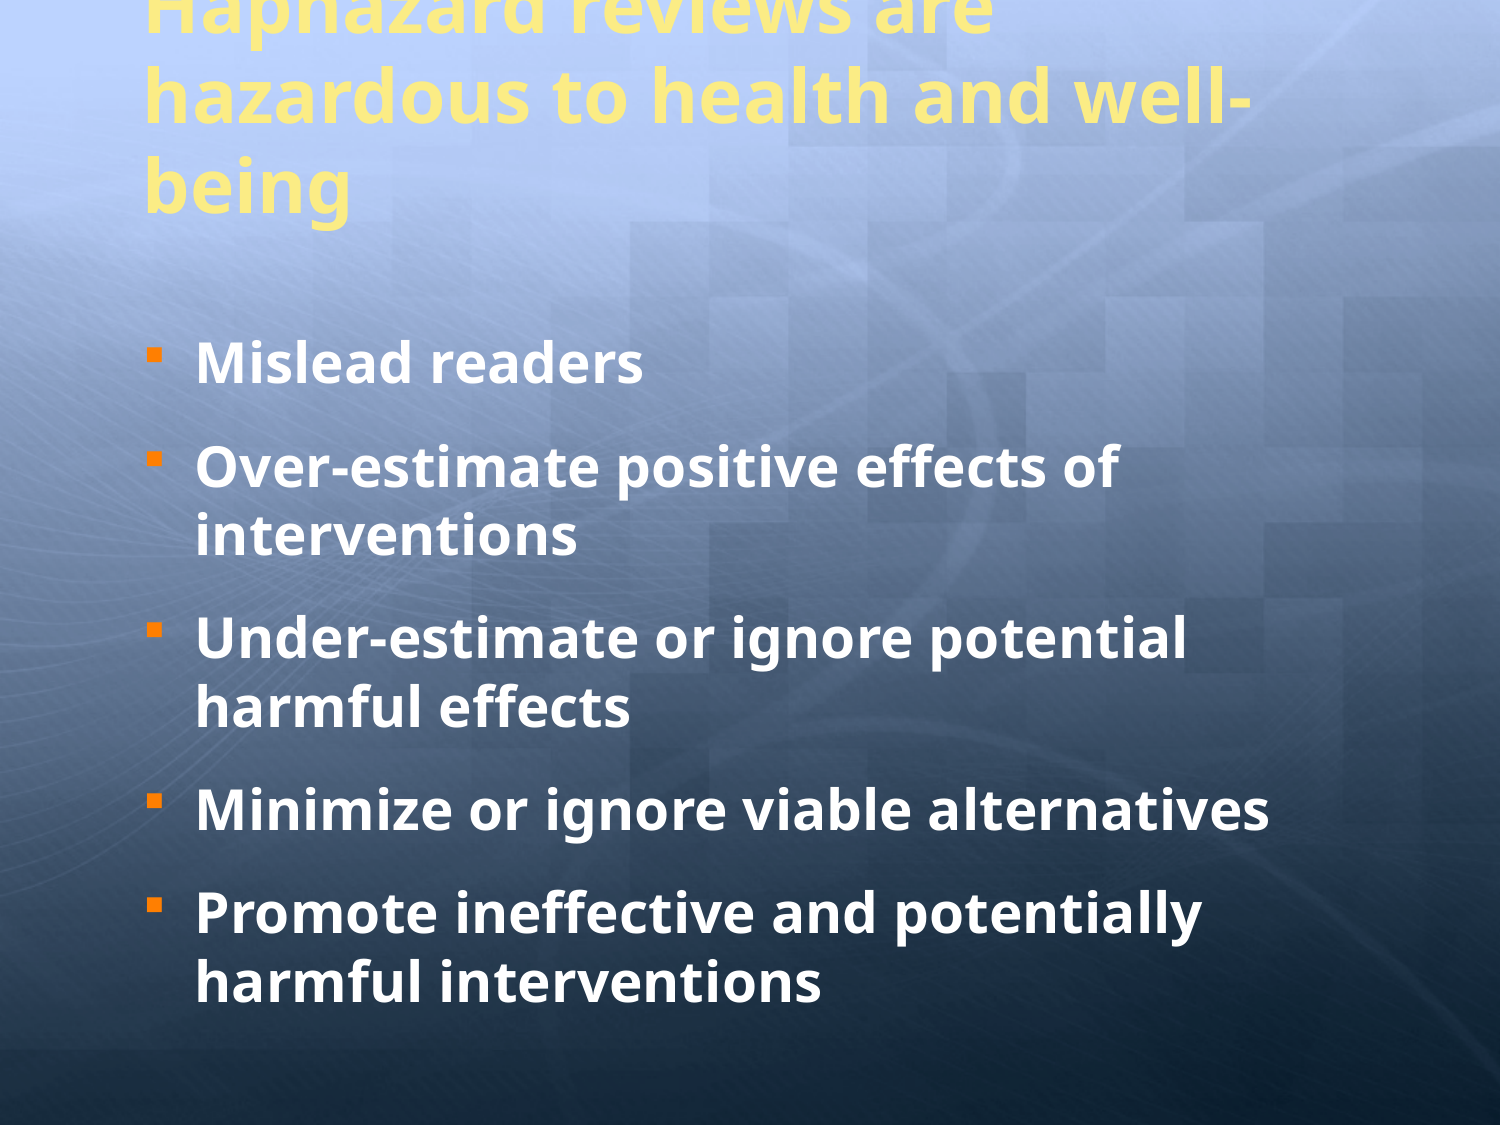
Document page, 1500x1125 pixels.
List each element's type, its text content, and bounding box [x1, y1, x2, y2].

title Haphazard reviews are hazardous to health and well-being [127, 48, 1372, 236]
list Mislead readers Over-estimate positive effects of interventions Under-estimate or ignore potential harmful effects Minimize or ignore viable alternatives Promote ineffective and potentially harmful interventions [127, 319, 1372, 1025]
